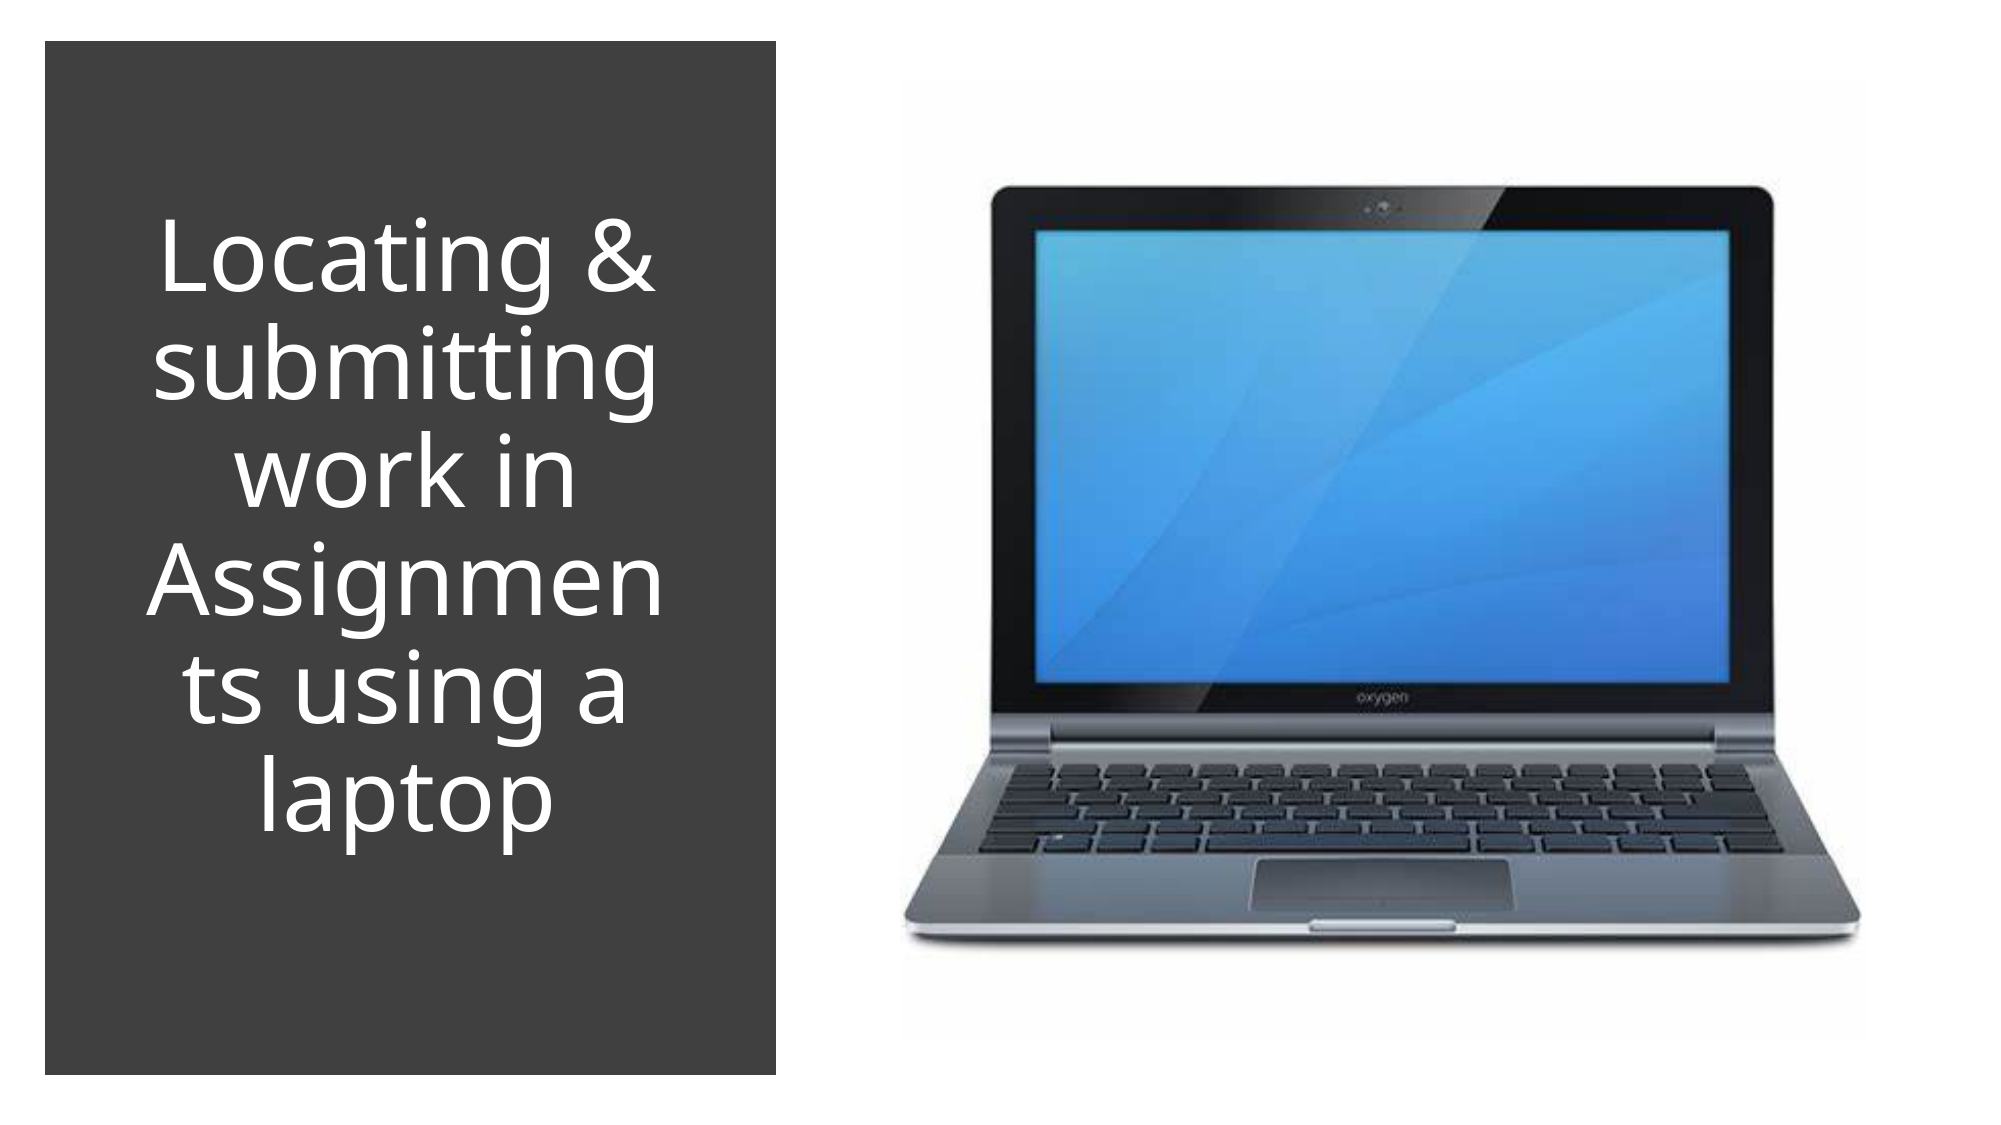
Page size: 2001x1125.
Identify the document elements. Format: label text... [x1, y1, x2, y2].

text_box [54, 50, 767, 1066]
title Locating & submitting work in Assignments using a laptop [121, 121, 693, 936]
picture [900, 80, 1866, 1046]
